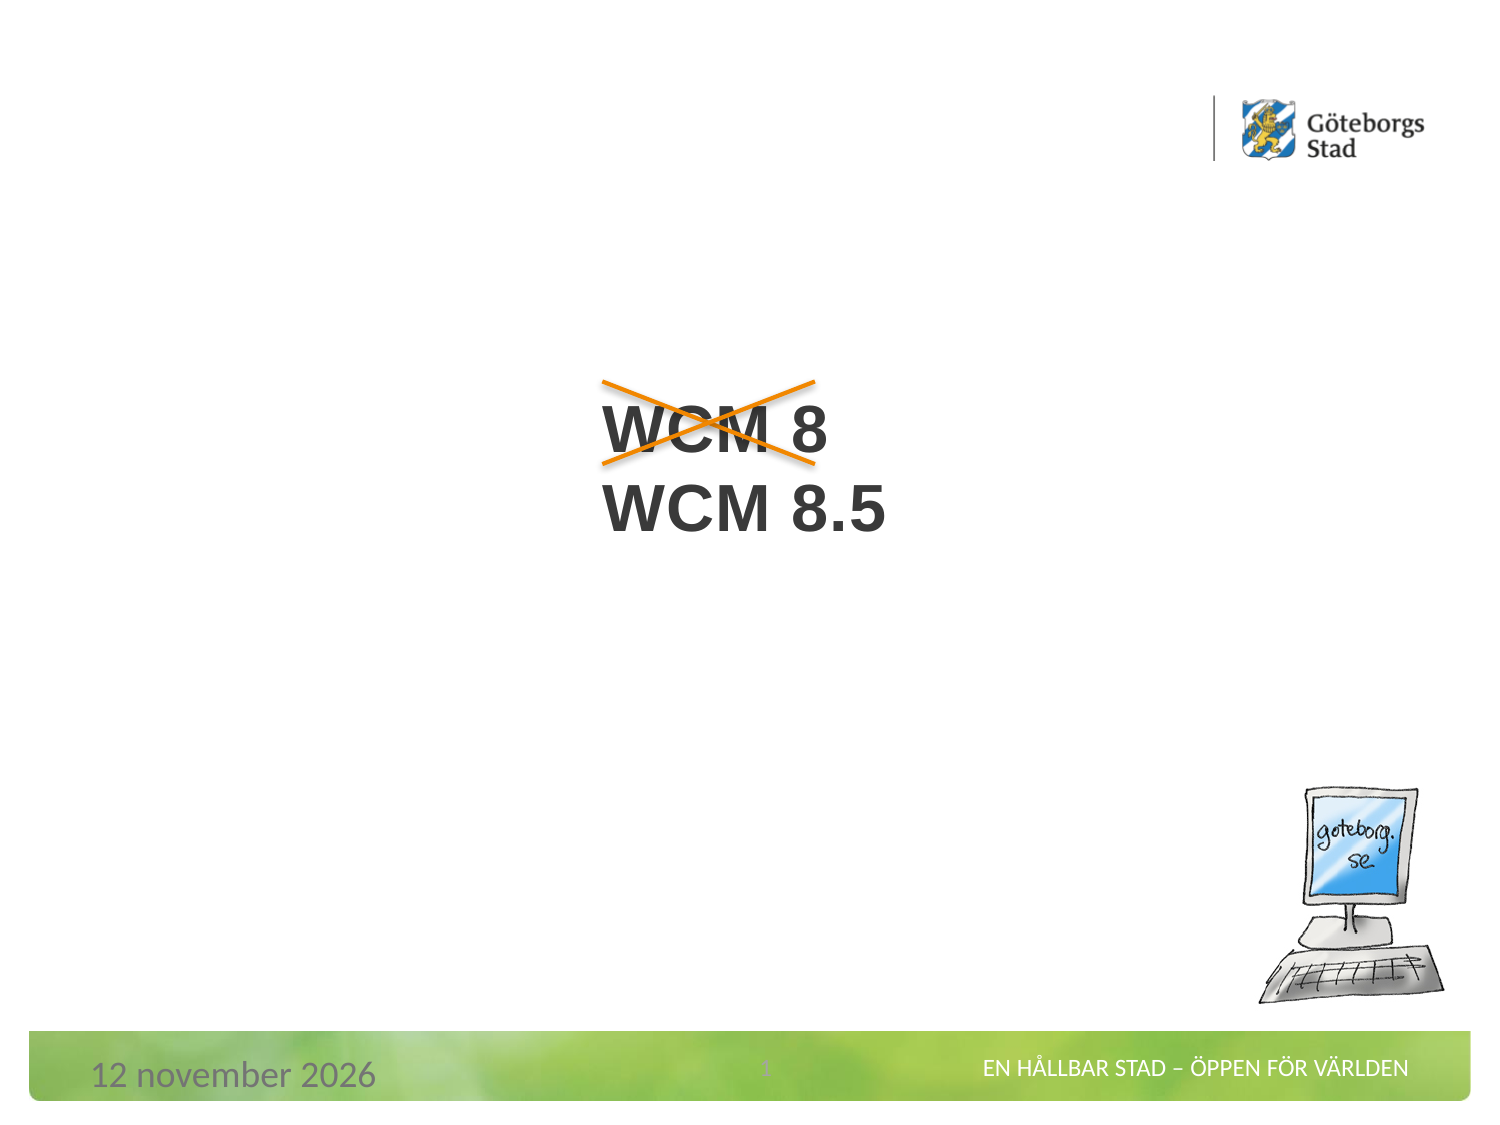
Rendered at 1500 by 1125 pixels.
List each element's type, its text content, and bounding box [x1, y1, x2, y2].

title WCM 8 WCM 8.5 [602, 385, 1391, 627]
picture [29, 1031, 1471, 1101]
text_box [602, 381, 816, 465]
picture [1251, 761, 1453, 1021]
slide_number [75, 1042, 425, 1103]
picture [1213, 0, 1500, 161]
